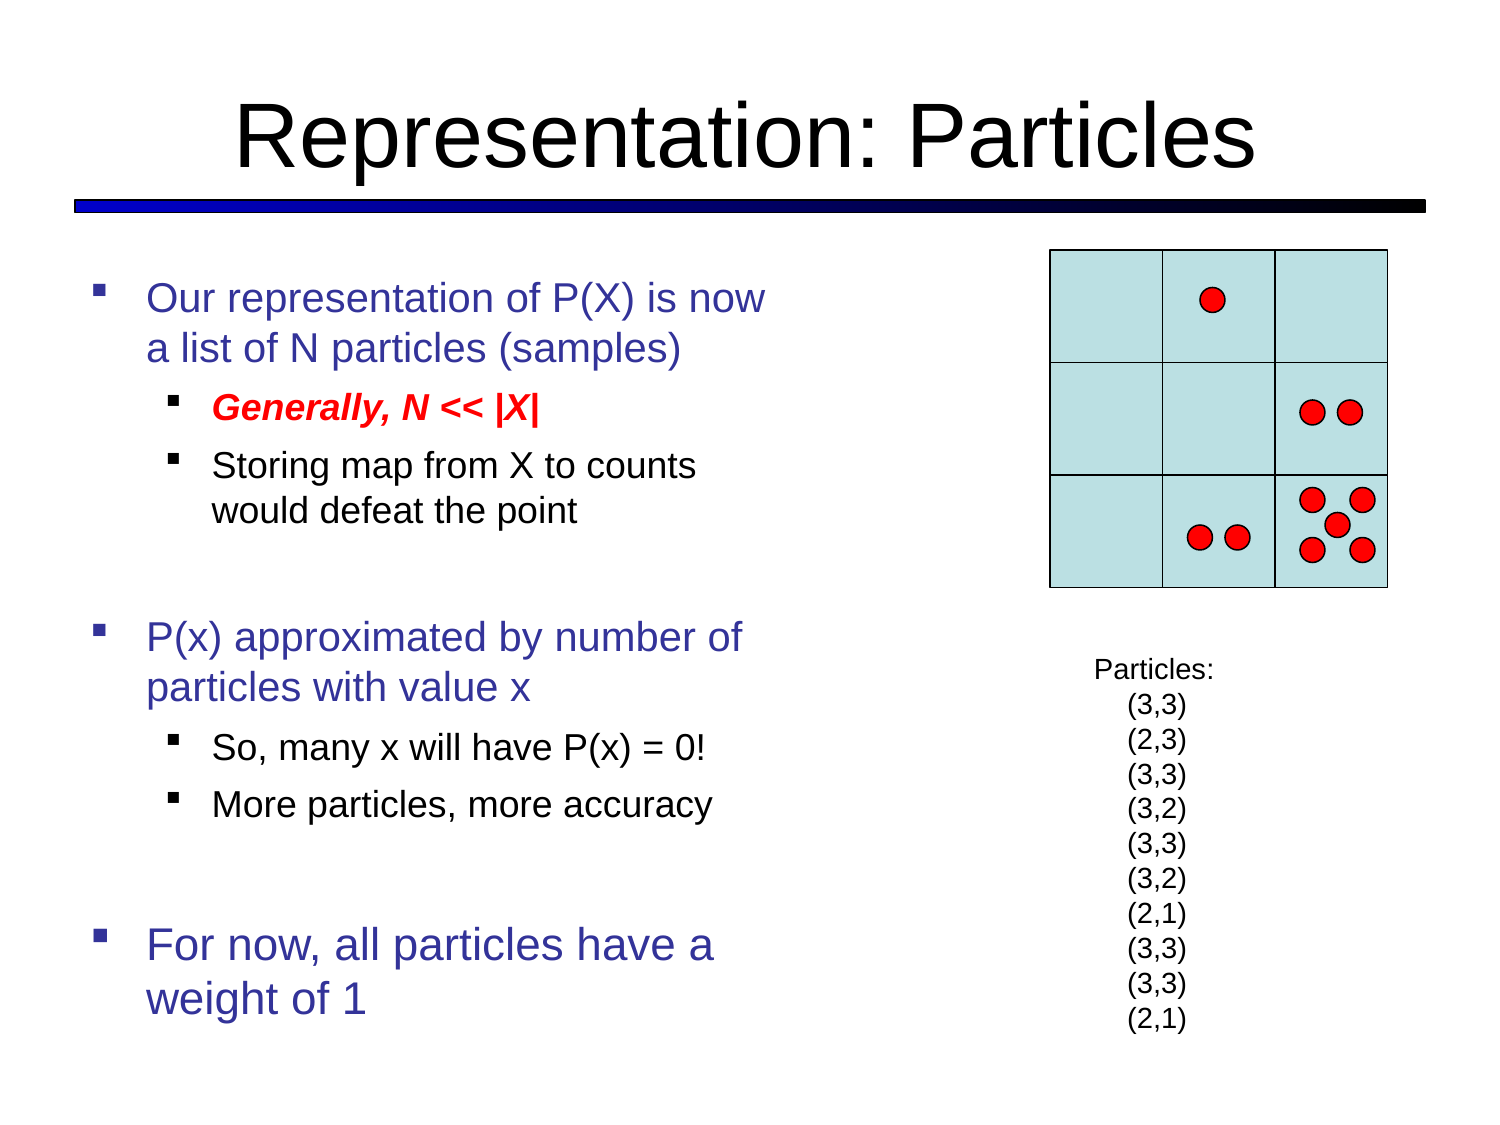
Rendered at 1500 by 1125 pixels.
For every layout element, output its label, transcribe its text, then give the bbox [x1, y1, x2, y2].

text_box Particles: (3,3) (2,3) (3,3) (3,2) (3,3) (3,2) (2,1) (3,3) (3,3) (2,1) [1087, 650, 1315, 1034]
title Representation: Particles [74, 0, 1426, 263]
list Our representation of P(X) is now a list of N particles (samples) Generally, N << |X| Storing map from X to counts would defeat the point P(x) approximated by number of particles with value x So, many x will have P(x) = 0! More particles, more accuracy For now, all particles have a weight of 1 [74, 261, 813, 1125]
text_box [1049, 249, 1388, 588]
